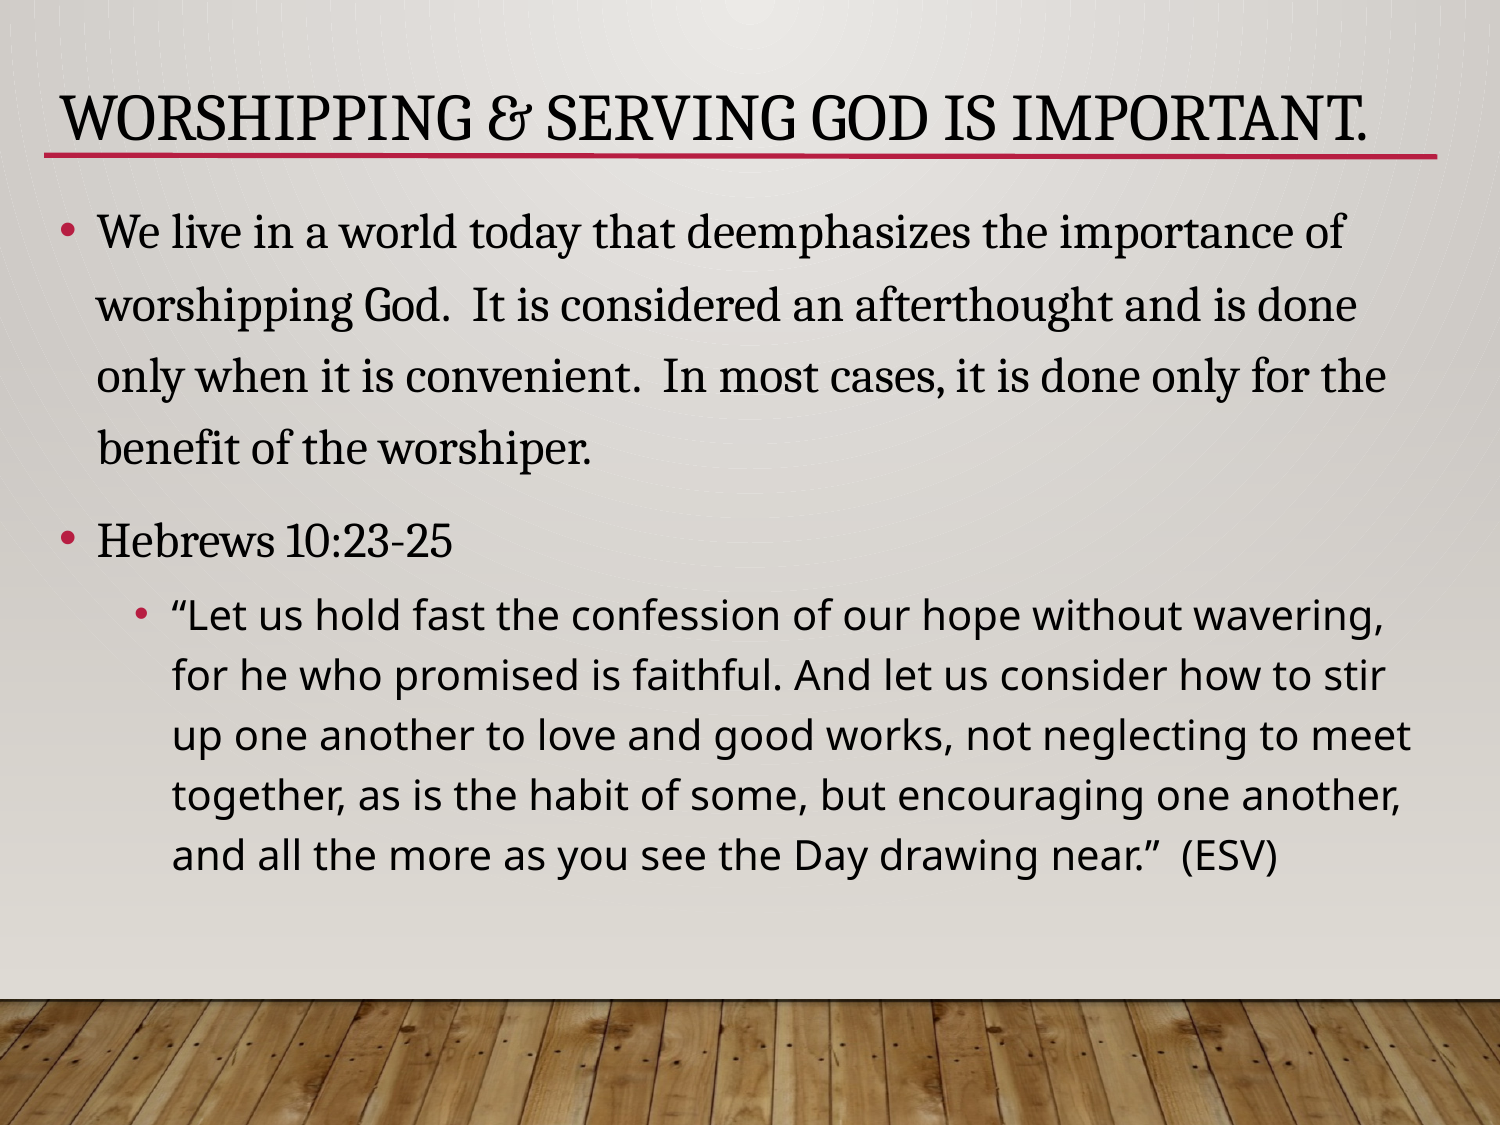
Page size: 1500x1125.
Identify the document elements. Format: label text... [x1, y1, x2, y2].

list We live in a world today that deemphasizes the importance of worshipping God. It is considered an afterthought and is done only when it is convenient. In most cases, it is done only for the benefit of the worshiper. Hebrews 10:23-25 “Let us hold fast the confession of our hope without wavering, for he who promised is faithful. And let us consider how to stir up one another to love and good works, not neglecting to meet together, as is the habit of some, but encouraging one another, and all the more as you see the Day drawing near.” (ESV) [44, 179, 1460, 952]
picture [0, 999, 1500, 1125]
title Worshipping & Serving God is important. [44, 75, 1480, 148]
